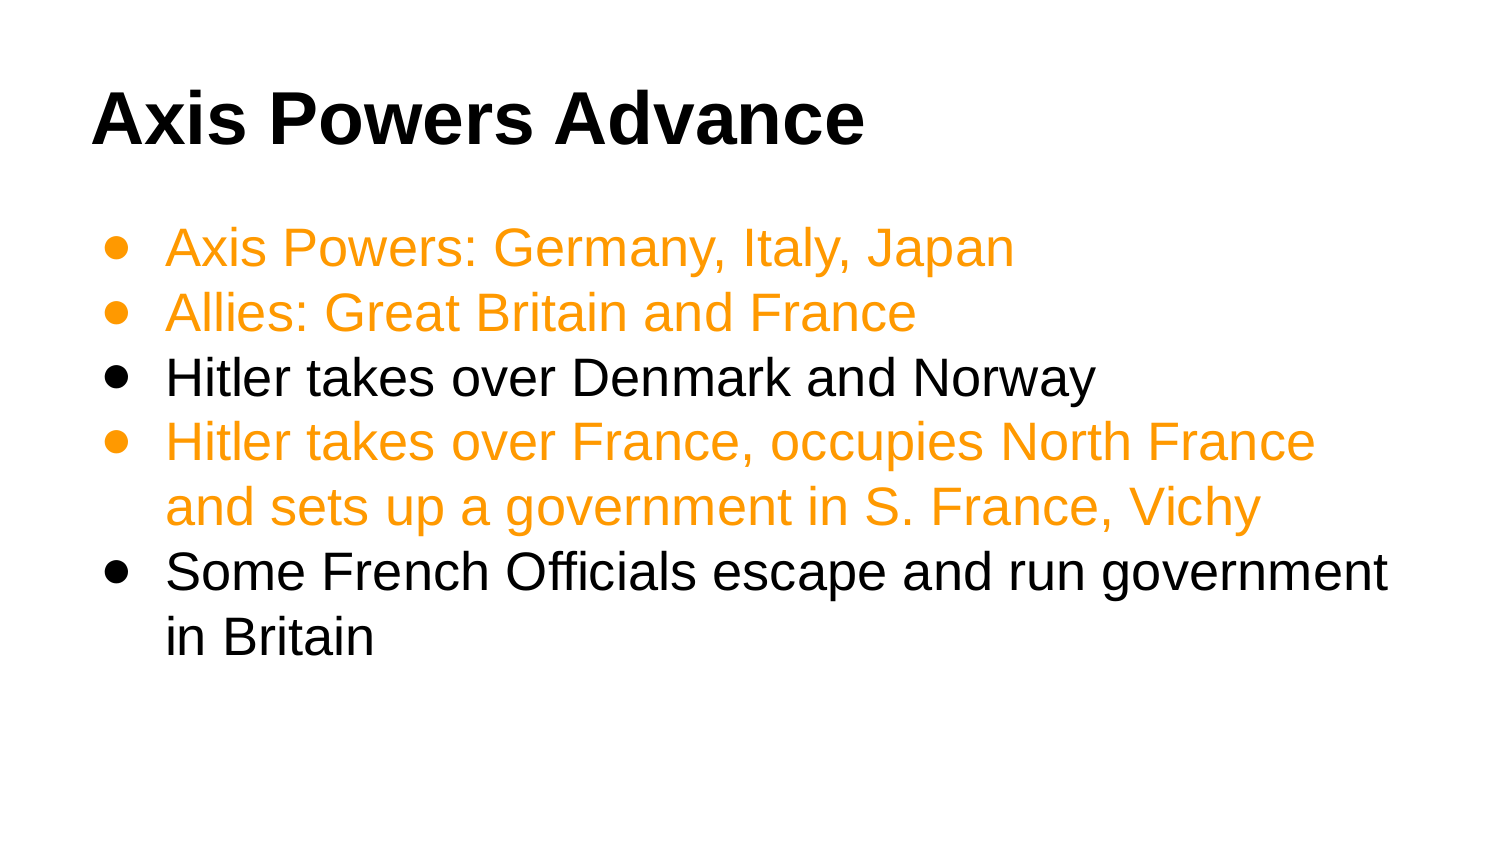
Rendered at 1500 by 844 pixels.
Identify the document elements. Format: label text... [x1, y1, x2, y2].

title Axis Powers Advance [75, 33, 1425, 175]
list Axis Powers: Germany, Italy, Japan Allies: Great Britain and France Hitler takes over Denmark and Norway Hitler takes over France, occupies North France and sets up a government in S. France, Vichy Some French Officials escape and run government in Britain [75, 196, 1425, 808]
